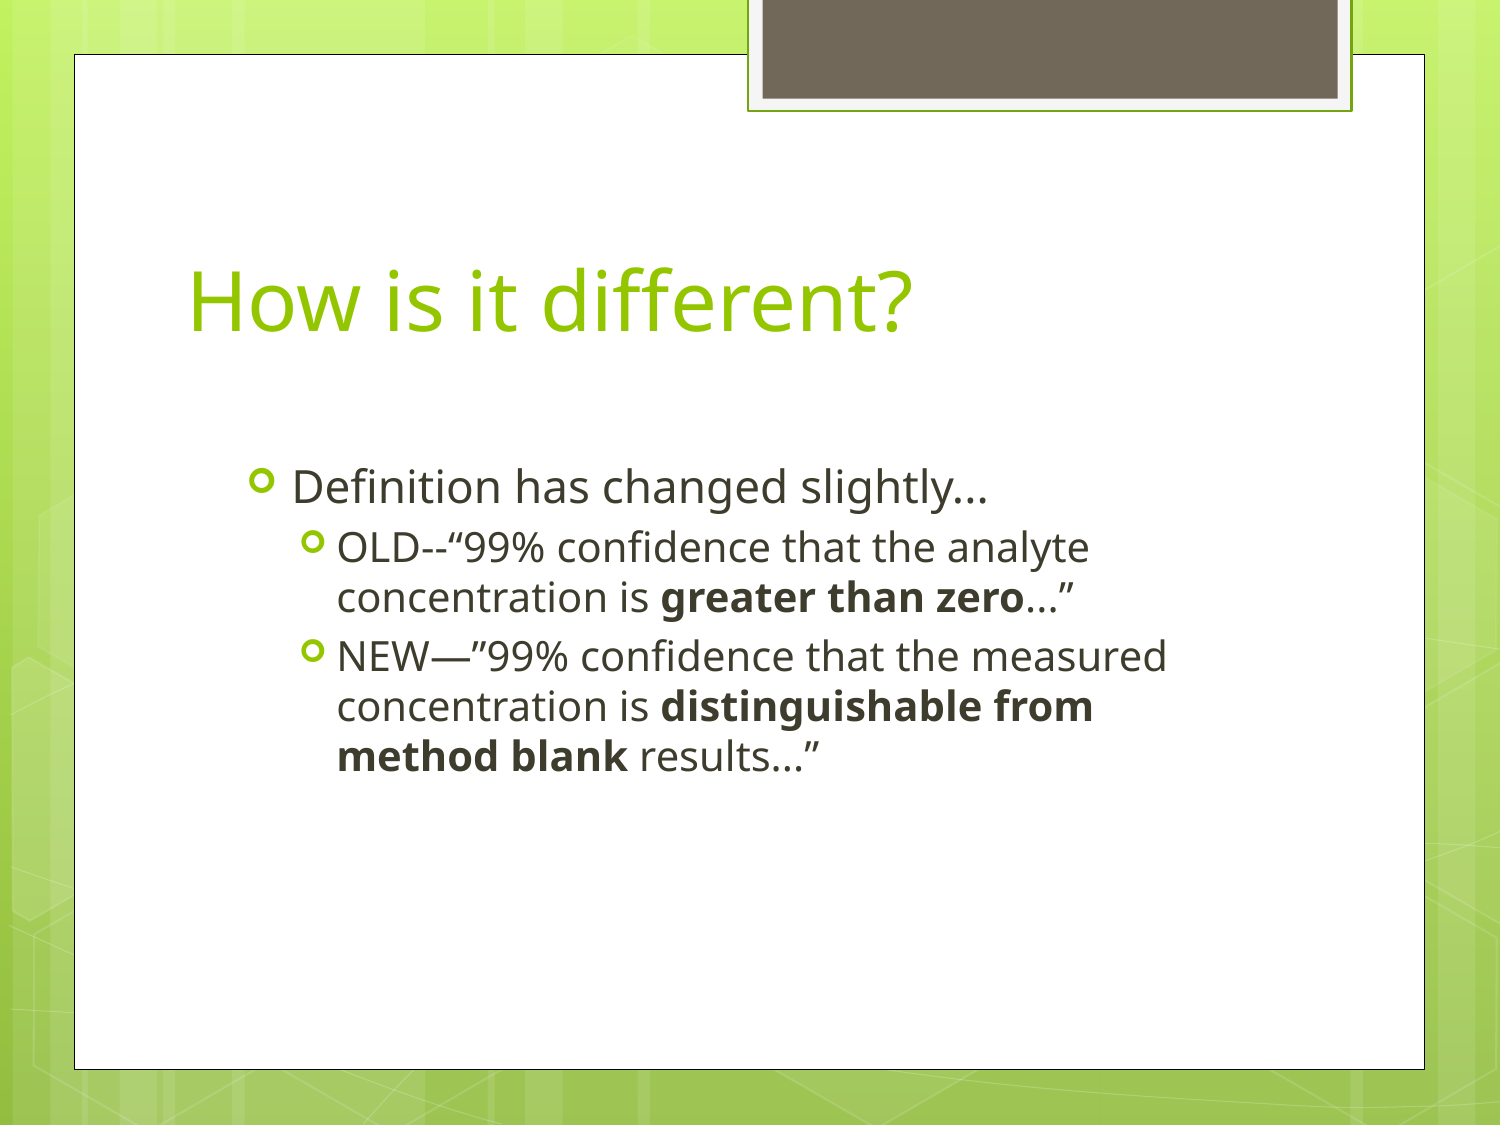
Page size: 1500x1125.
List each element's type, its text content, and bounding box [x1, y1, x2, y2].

title How is it different? [171, 168, 1324, 357]
list Definition has changed slightly... OLD--“99% confidence that the analyte concentration is greater than zero...” NEW—”99% confidence that the measured concentration is distinguishable from method blank results...” [171, 381, 1283, 957]
